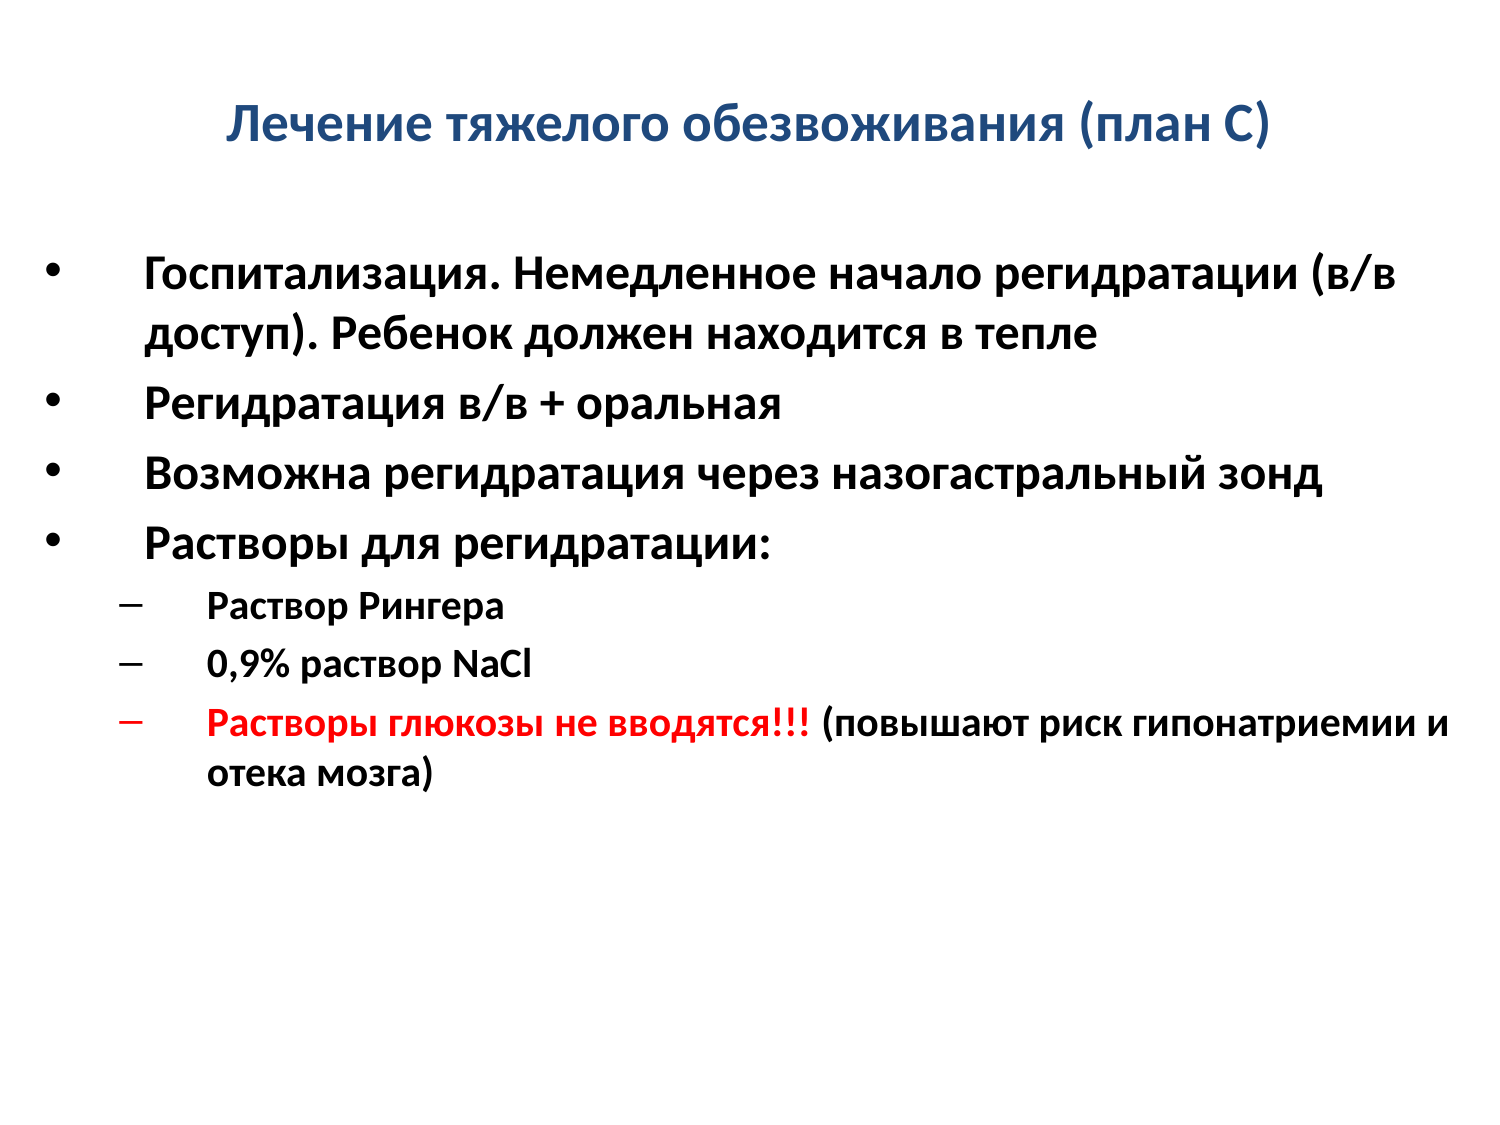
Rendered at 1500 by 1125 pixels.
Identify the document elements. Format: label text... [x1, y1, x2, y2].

list Госпитализация. Немедленное начало регидратации (в/в доступ). Ребенок должен находится в тепле Регидратация в/в + оральная Возможна регидратация через назогастральный зонд Растворы для регидратации: Раствор Рингера 0,9% раствор NaCl Растворы глюкозы не вводятся!!! (повышают риск гипонатриемии и отека мозга) [29, 231, 1471, 1000]
title Лечение тяжелого обезвоживания (план С) [75, 78, 1425, 161]
